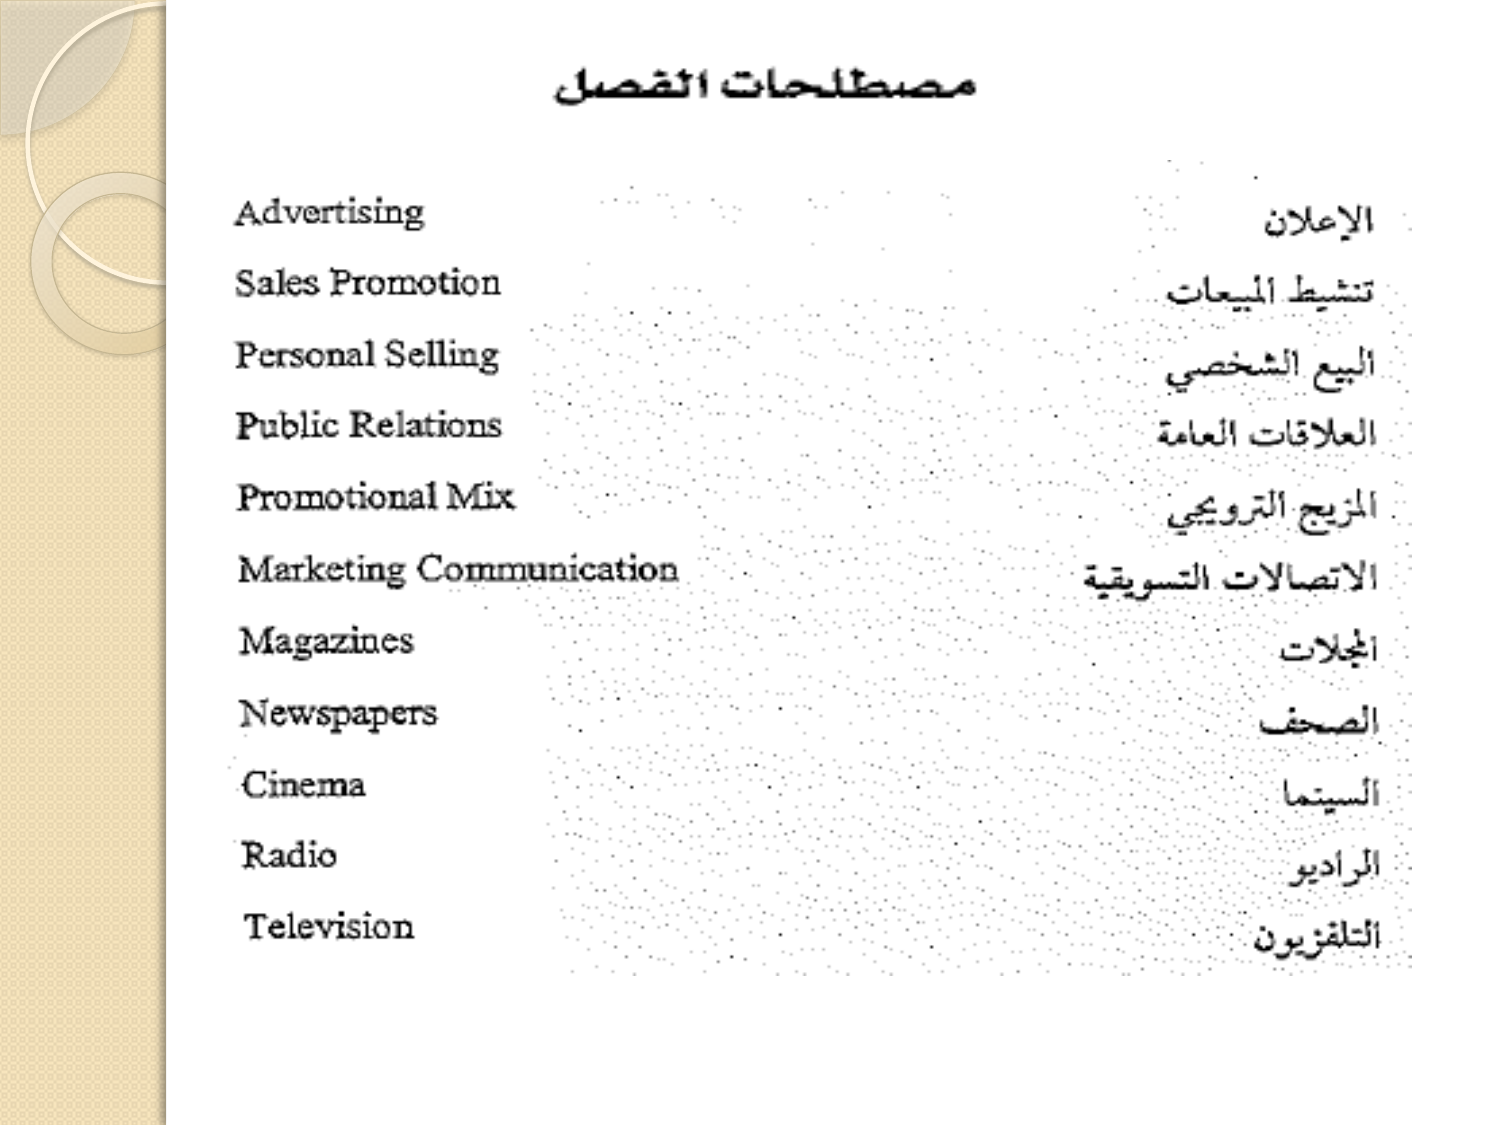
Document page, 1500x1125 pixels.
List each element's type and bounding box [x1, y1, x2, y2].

picture [218, 160, 1412, 977]
list [489, 54, 1034, 138]
